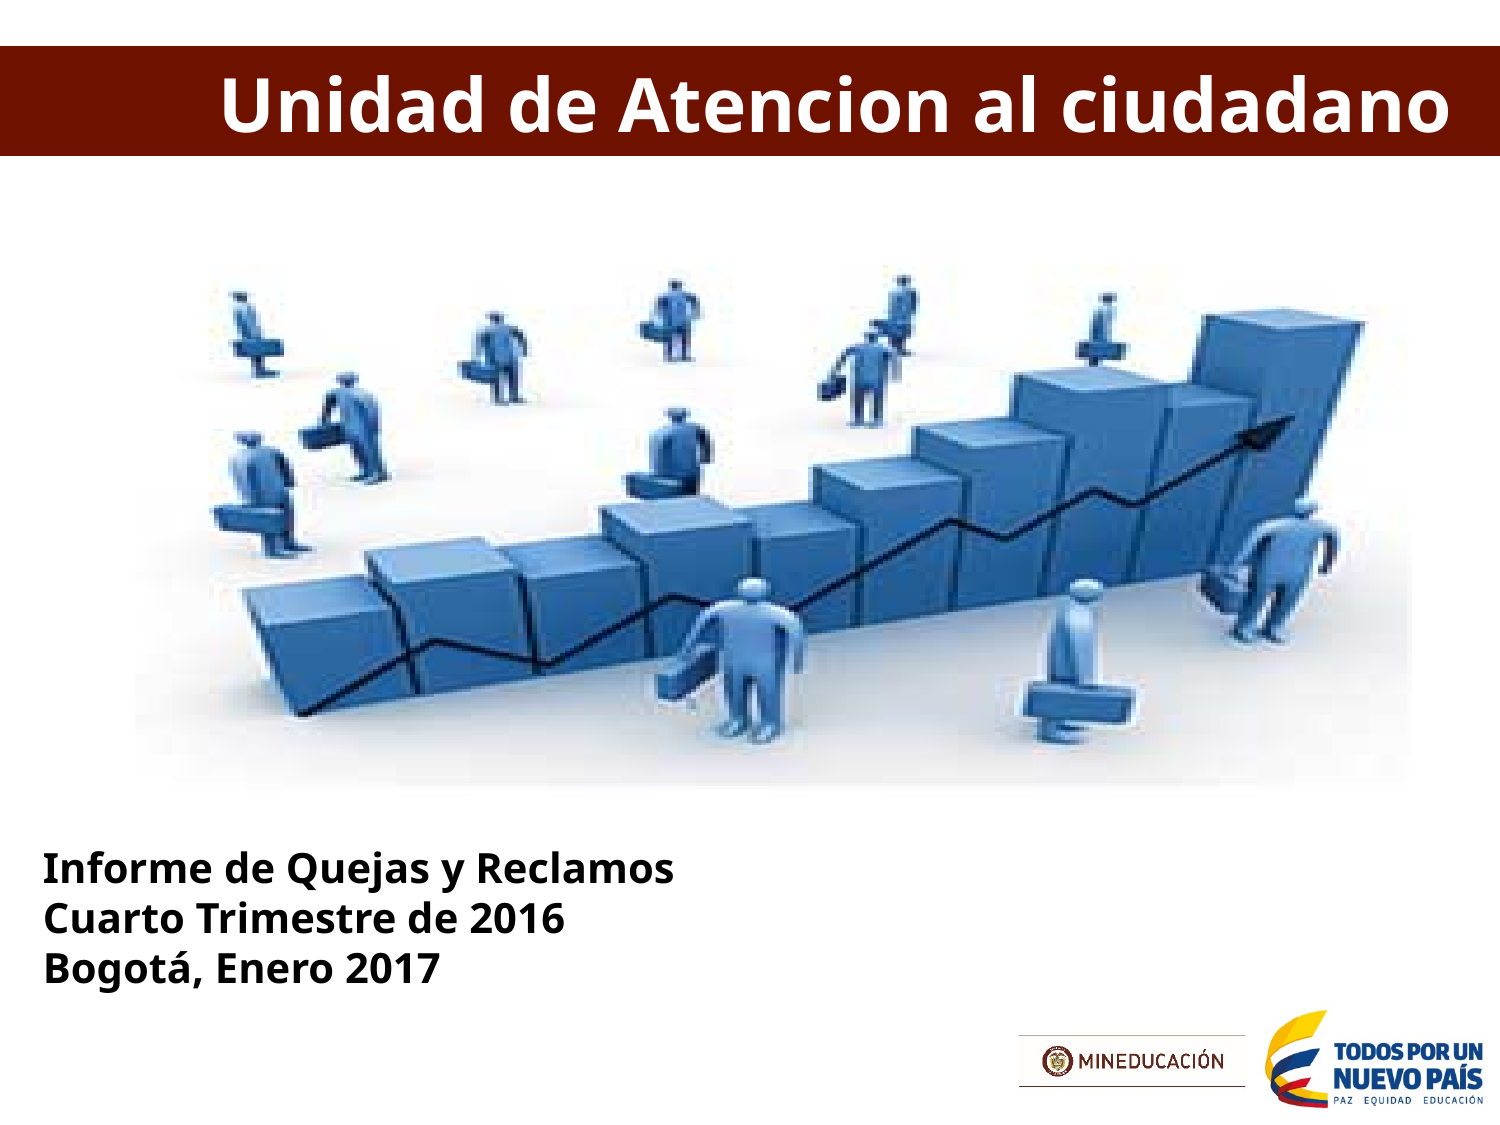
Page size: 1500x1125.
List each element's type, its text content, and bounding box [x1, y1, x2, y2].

text_box Informe de Quejas y Reclamos Cuarto Trimestre de 2016 Bogotá, Enero 2017 [28, 834, 1470, 999]
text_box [1015, 999, 1495, 1124]
picture [135, 184, 1412, 835]
picture [0, 46, 1500, 156]
